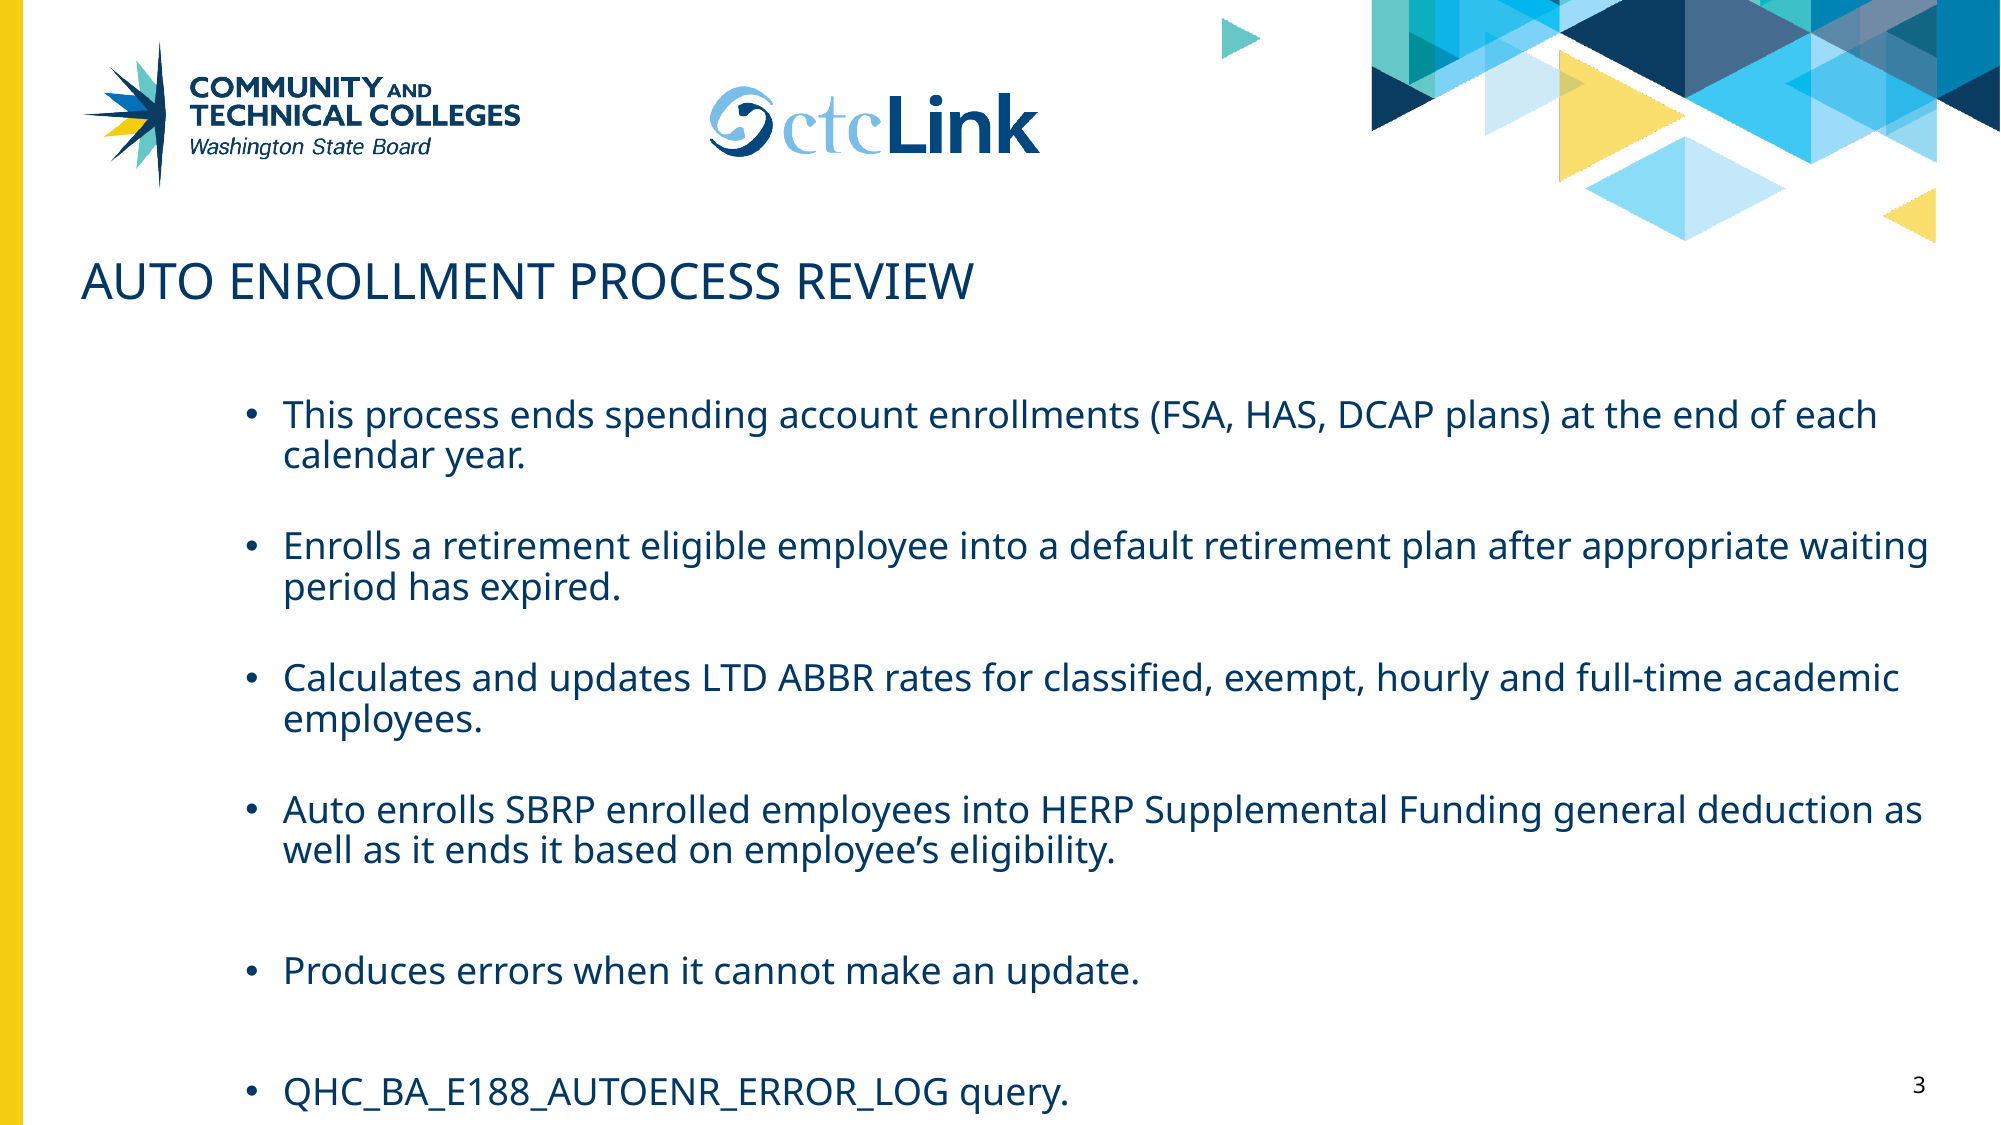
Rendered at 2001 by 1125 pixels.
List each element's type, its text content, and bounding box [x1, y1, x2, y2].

slide_number 3 [1838, 1063, 1941, 1103]
title AUTO Enrollment Process Review [66, 249, 1890, 333]
picture [710, 86, 1040, 157]
picture [23, 25, 592, 228]
picture [1221, 0, 2000, 243]
list This process ends spending account enrollments (FSA, HAS, DCAP plans) at the end of each calendar year. Enrolls a retirement eligible employee into a default retirement plan after appropriate waiting period has expired. Calculates and updates LTD ABBR rates for classified, exempt, hourly and full-time academic employees. Auto enrolls SBRP enrolled employees into HERP Supplemental Funding general deduction as well as it ends it based on employee’s eligibility. Produces errors when it cannot make an update. QHC_BA_E188_AUTOENR_ERROR_LOG query. [155, 332, 1980, 1064]
